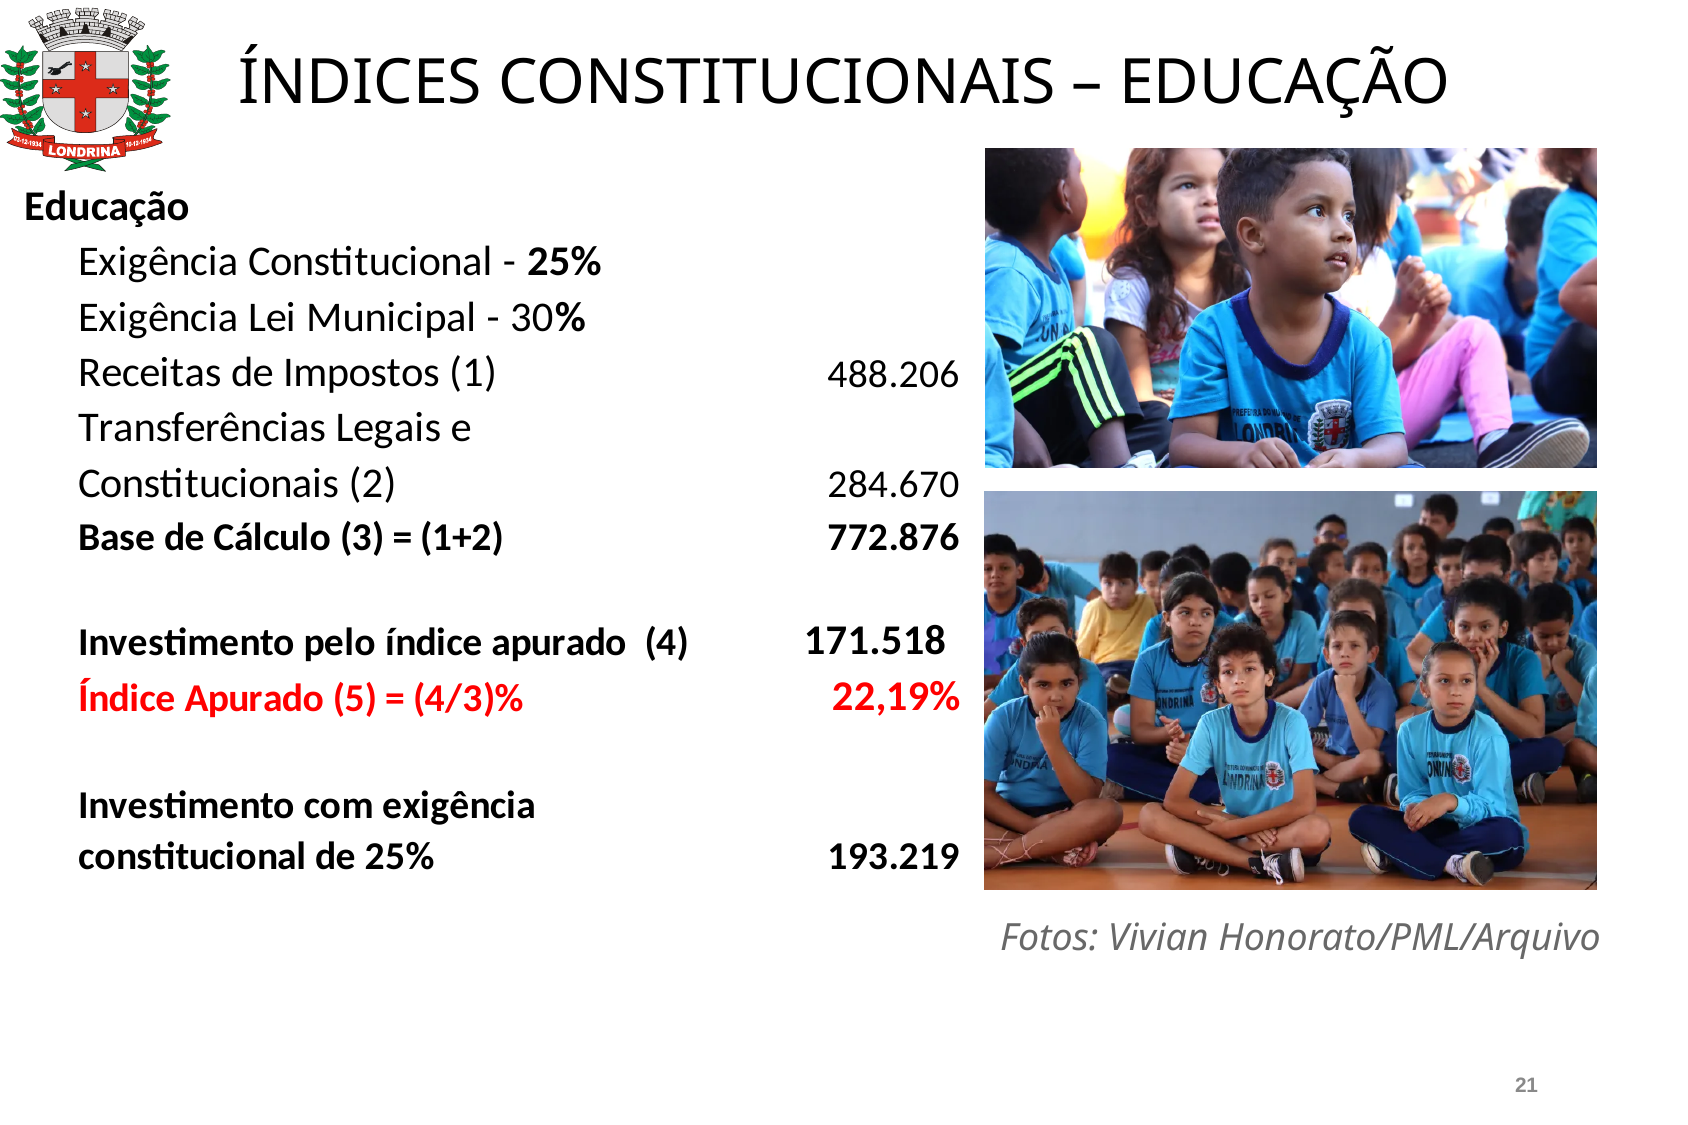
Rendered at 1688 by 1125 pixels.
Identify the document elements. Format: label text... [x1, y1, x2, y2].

text_box Fotos: Vivian Honorato/PML/Arquivo [985, 905, 1688, 965]
text_box ÍNDICES CONSTITUCIONAIS – EDUCAÇÃO [187, 33, 1503, 124]
picture [985, 148, 1597, 468]
picture [16, 185, 968, 891]
picture [0, 7, 171, 172]
picture [984, 491, 1597, 891]
slide_number 21 [1500, 1061, 1635, 1107]
